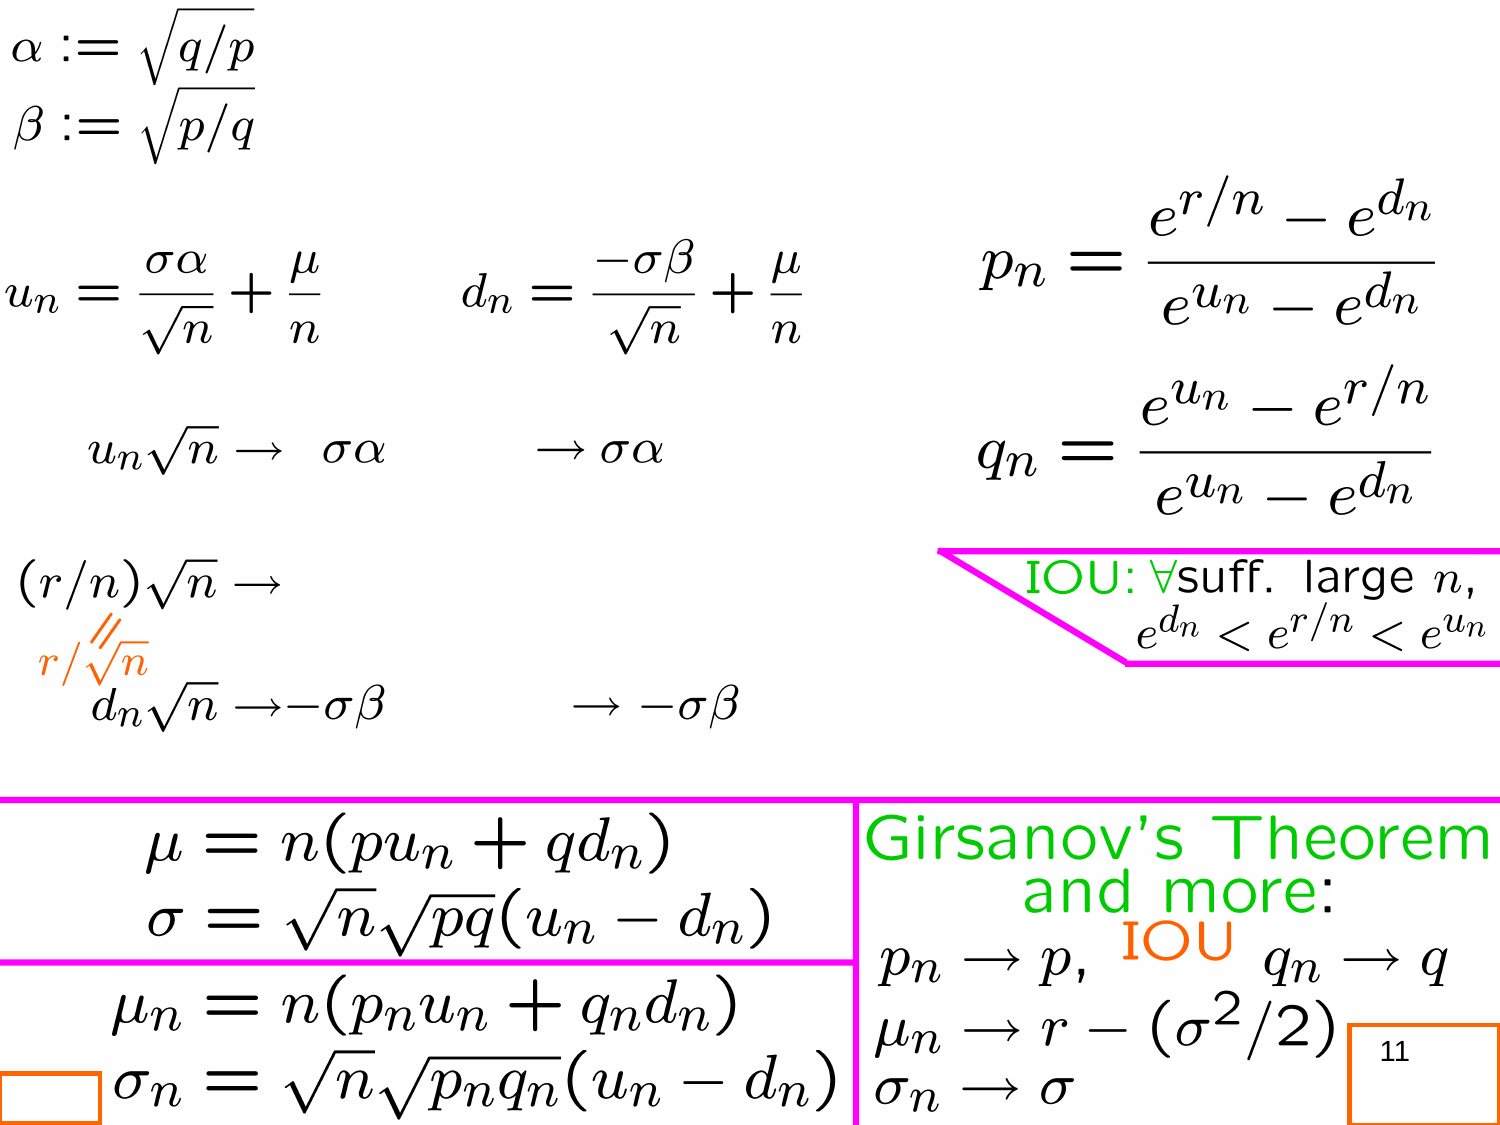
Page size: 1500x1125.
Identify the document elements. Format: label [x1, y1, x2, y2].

picture [18, 557, 282, 612]
text_box [0, 799, 1500, 1125]
picture [287, 683, 385, 730]
text_box [12, 8, 256, 166]
text_box [976, 172, 1437, 515]
text_box [937, 549, 1500, 664]
picture [91, 682, 282, 732]
picture [323, 438, 385, 464]
picture [641, 683, 740, 730]
picture [86, 426, 282, 476]
picture [601, 438, 663, 464]
picture [462, 237, 803, 356]
picture [572, 696, 621, 717]
text_box [37, 610, 151, 688]
picture [5, 250, 323, 356]
picture [536, 440, 586, 461]
